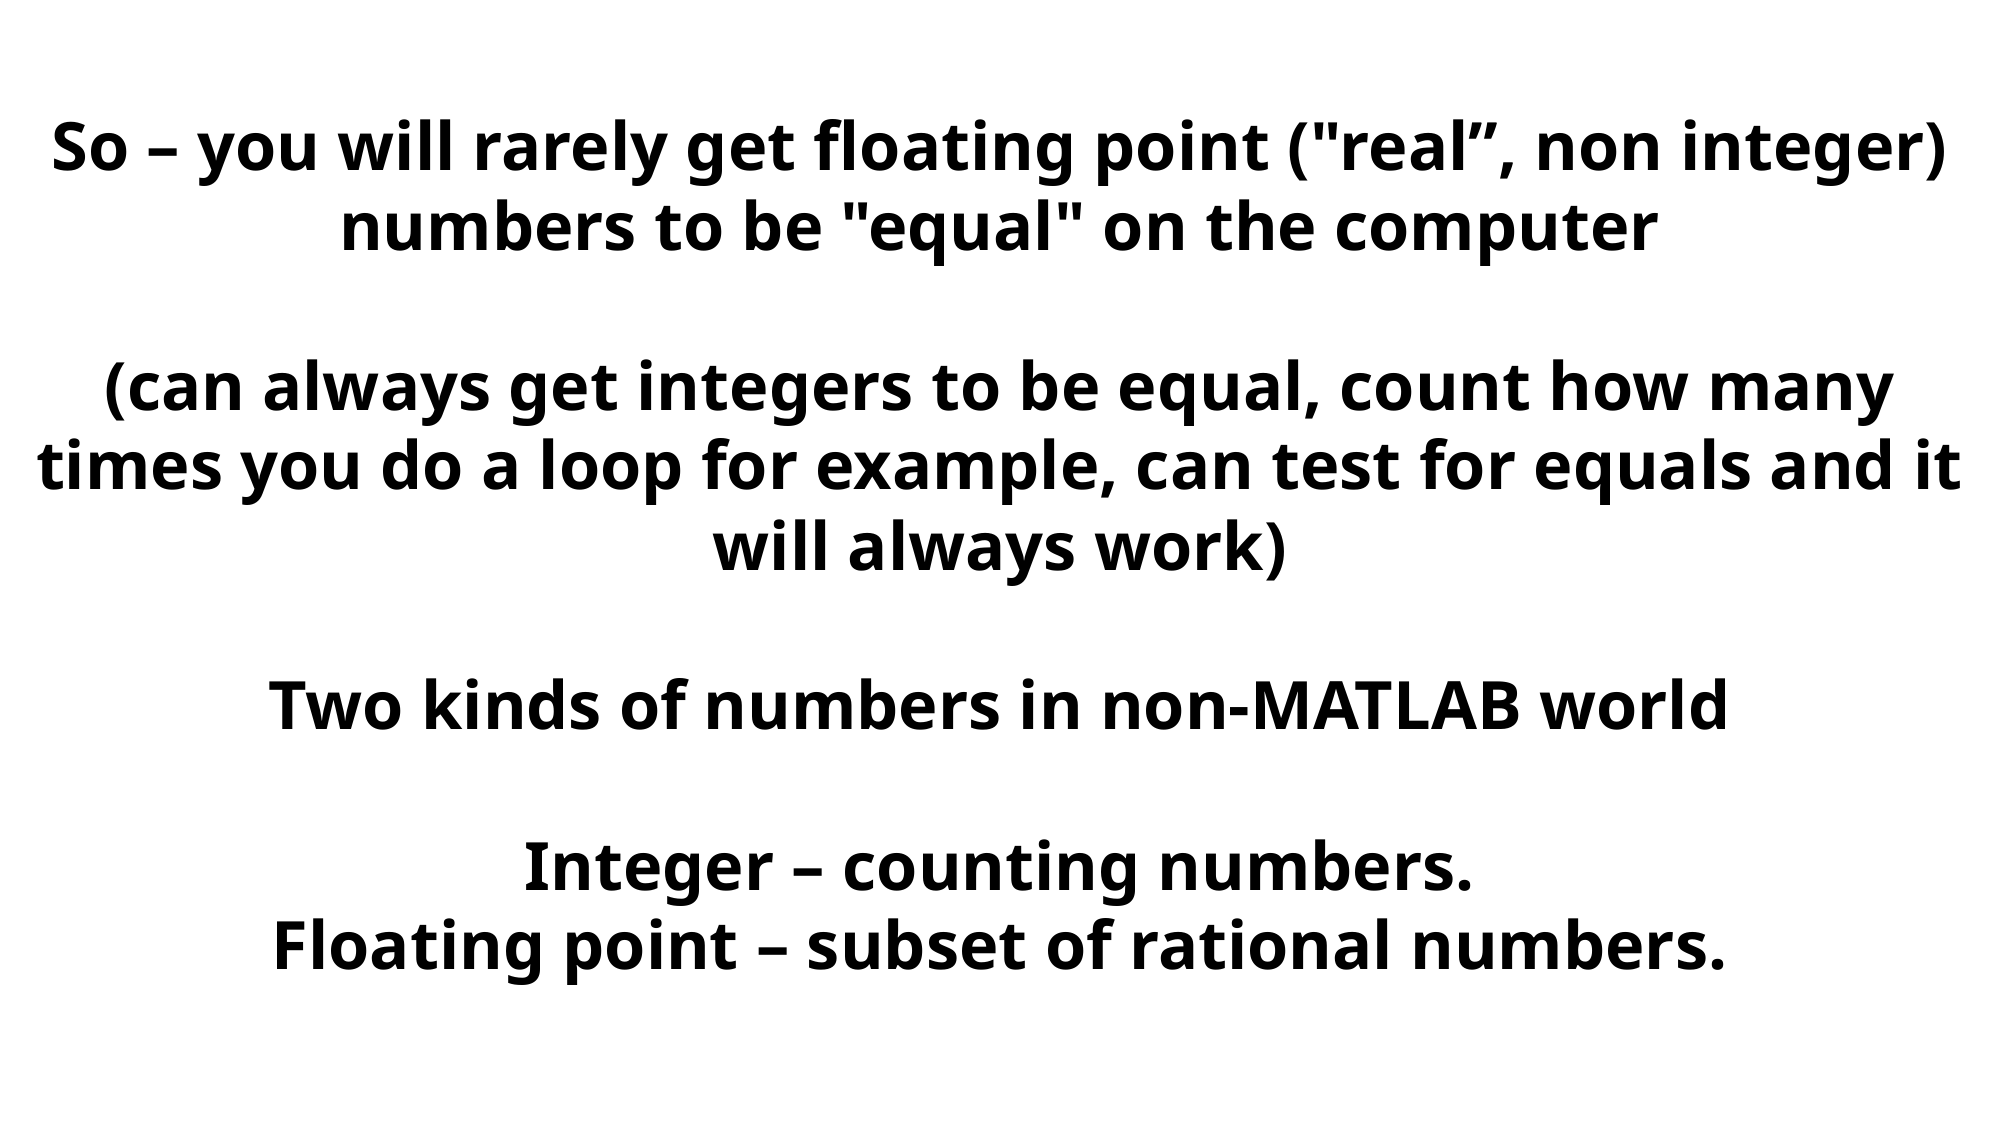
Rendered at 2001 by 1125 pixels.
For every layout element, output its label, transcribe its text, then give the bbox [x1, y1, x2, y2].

text_box So – you will rarely get floating point ("real”, non integer) numbers to be "equal" on the computer (can always get integers to be equal, count how many times you do a loop for example, can test for equals and it will always work) Two kinds of numbers in non-MATLAB world Integer – counting numbers. Floating point – subset of rational numbers. [0, 96, 2000, 991]
